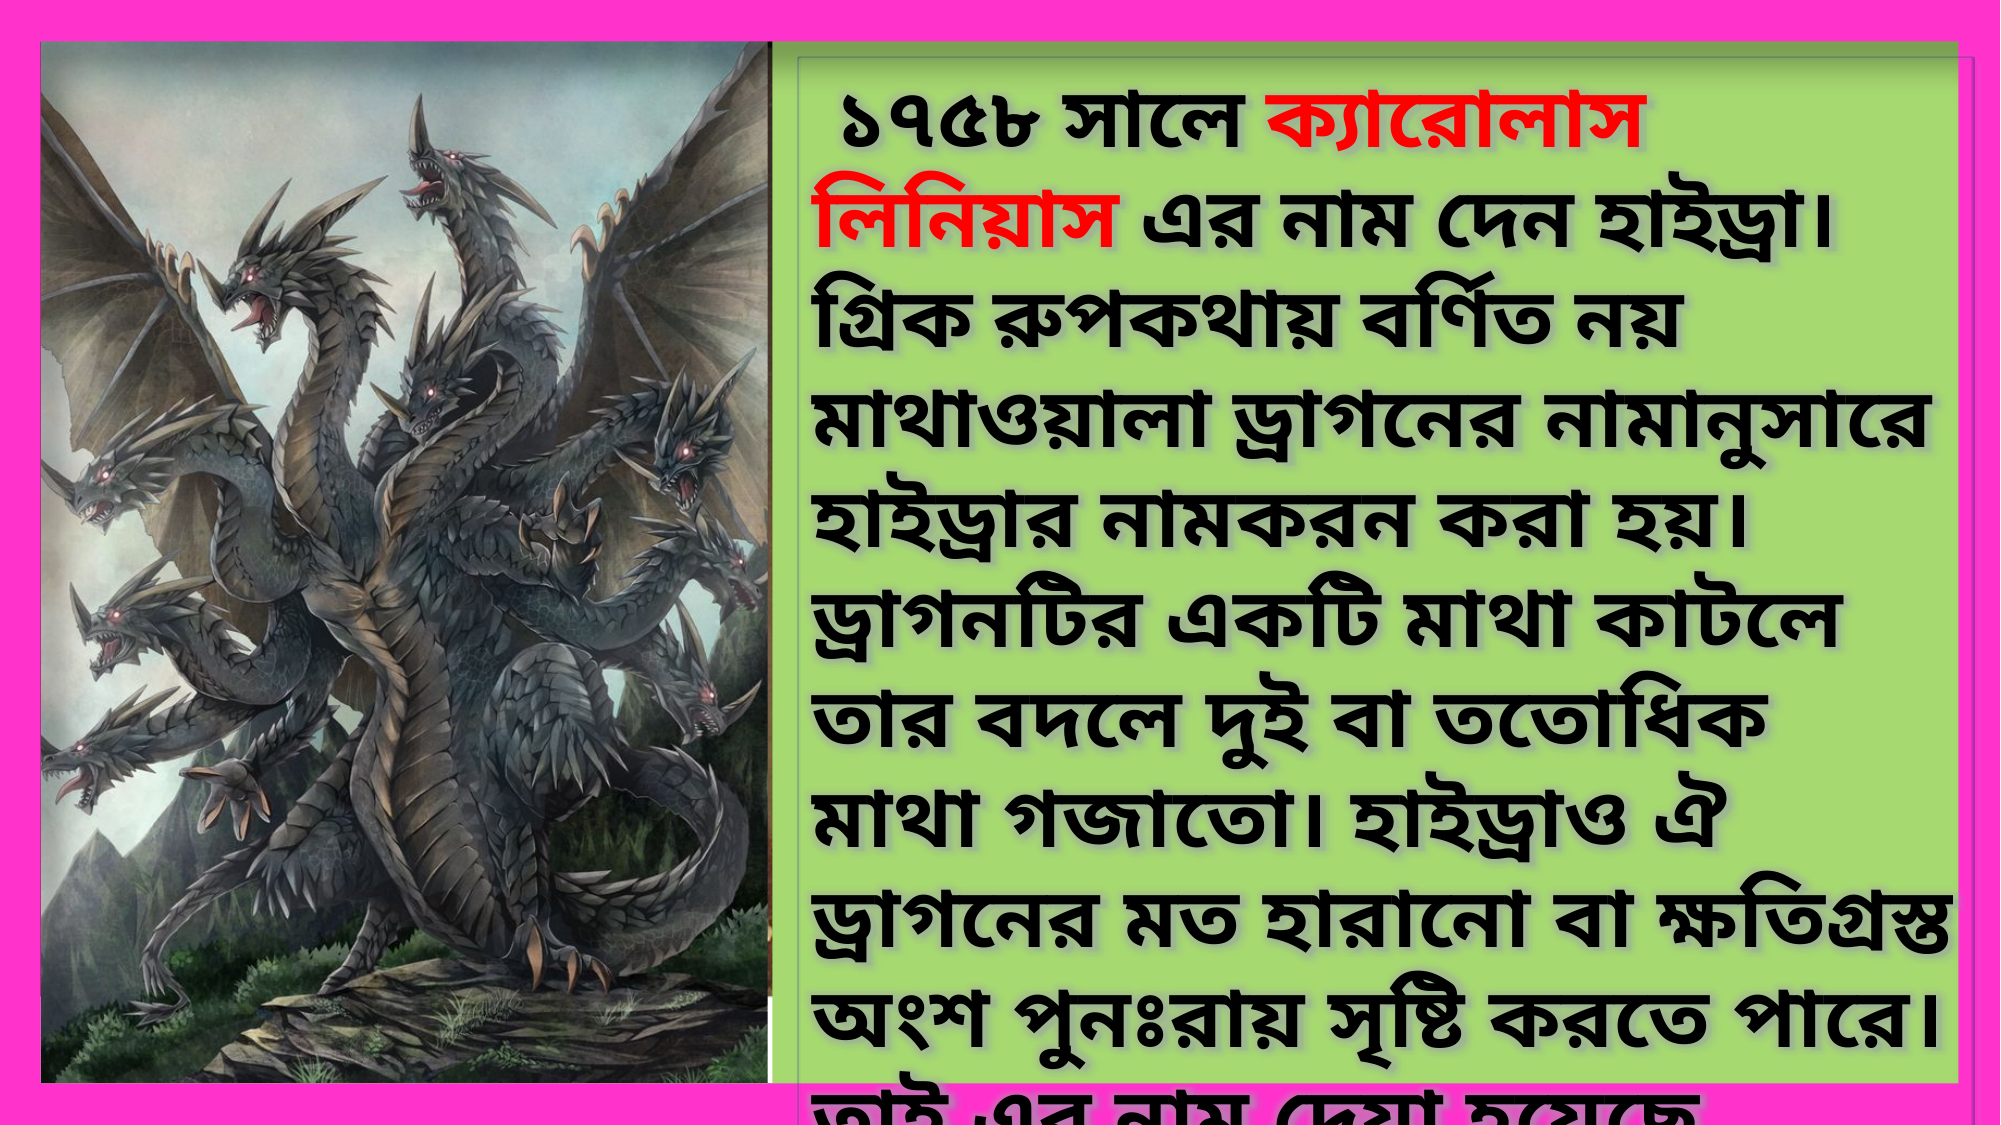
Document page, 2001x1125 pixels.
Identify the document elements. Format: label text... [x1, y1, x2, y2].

picture [36, 36, 773, 1083]
text_box ১৭৫৮ সালে ক্যারোলাস লিনিয়াস এর নাম দেন হাইড্রা।গ্রিক রুপকথায় বর্ণিত নয় মাথাওয়ালা ড্রাগনের নামানুসারে হাইড্রার নামকরন করা হয়। ড্রাগনটির একটি মাথা কাটলে তার বদলে দুই বা ততোধিক মাথা গজাতো। হাইড্রাও ঐ ড্রাগনের মত হারানো বা ক্ষতিগ্রস্ত অংশ পুনঃরায় সৃষ্টি করতে পারে।তাই এর নাম দেয়া হয়েছে হাইড্রা। অর্থাৎ, হাইড্রার স্বাভাবিক মৃত্যু নাই। [801, 60, 1970, 1125]
text_box [0, 0, 2000, 1125]
